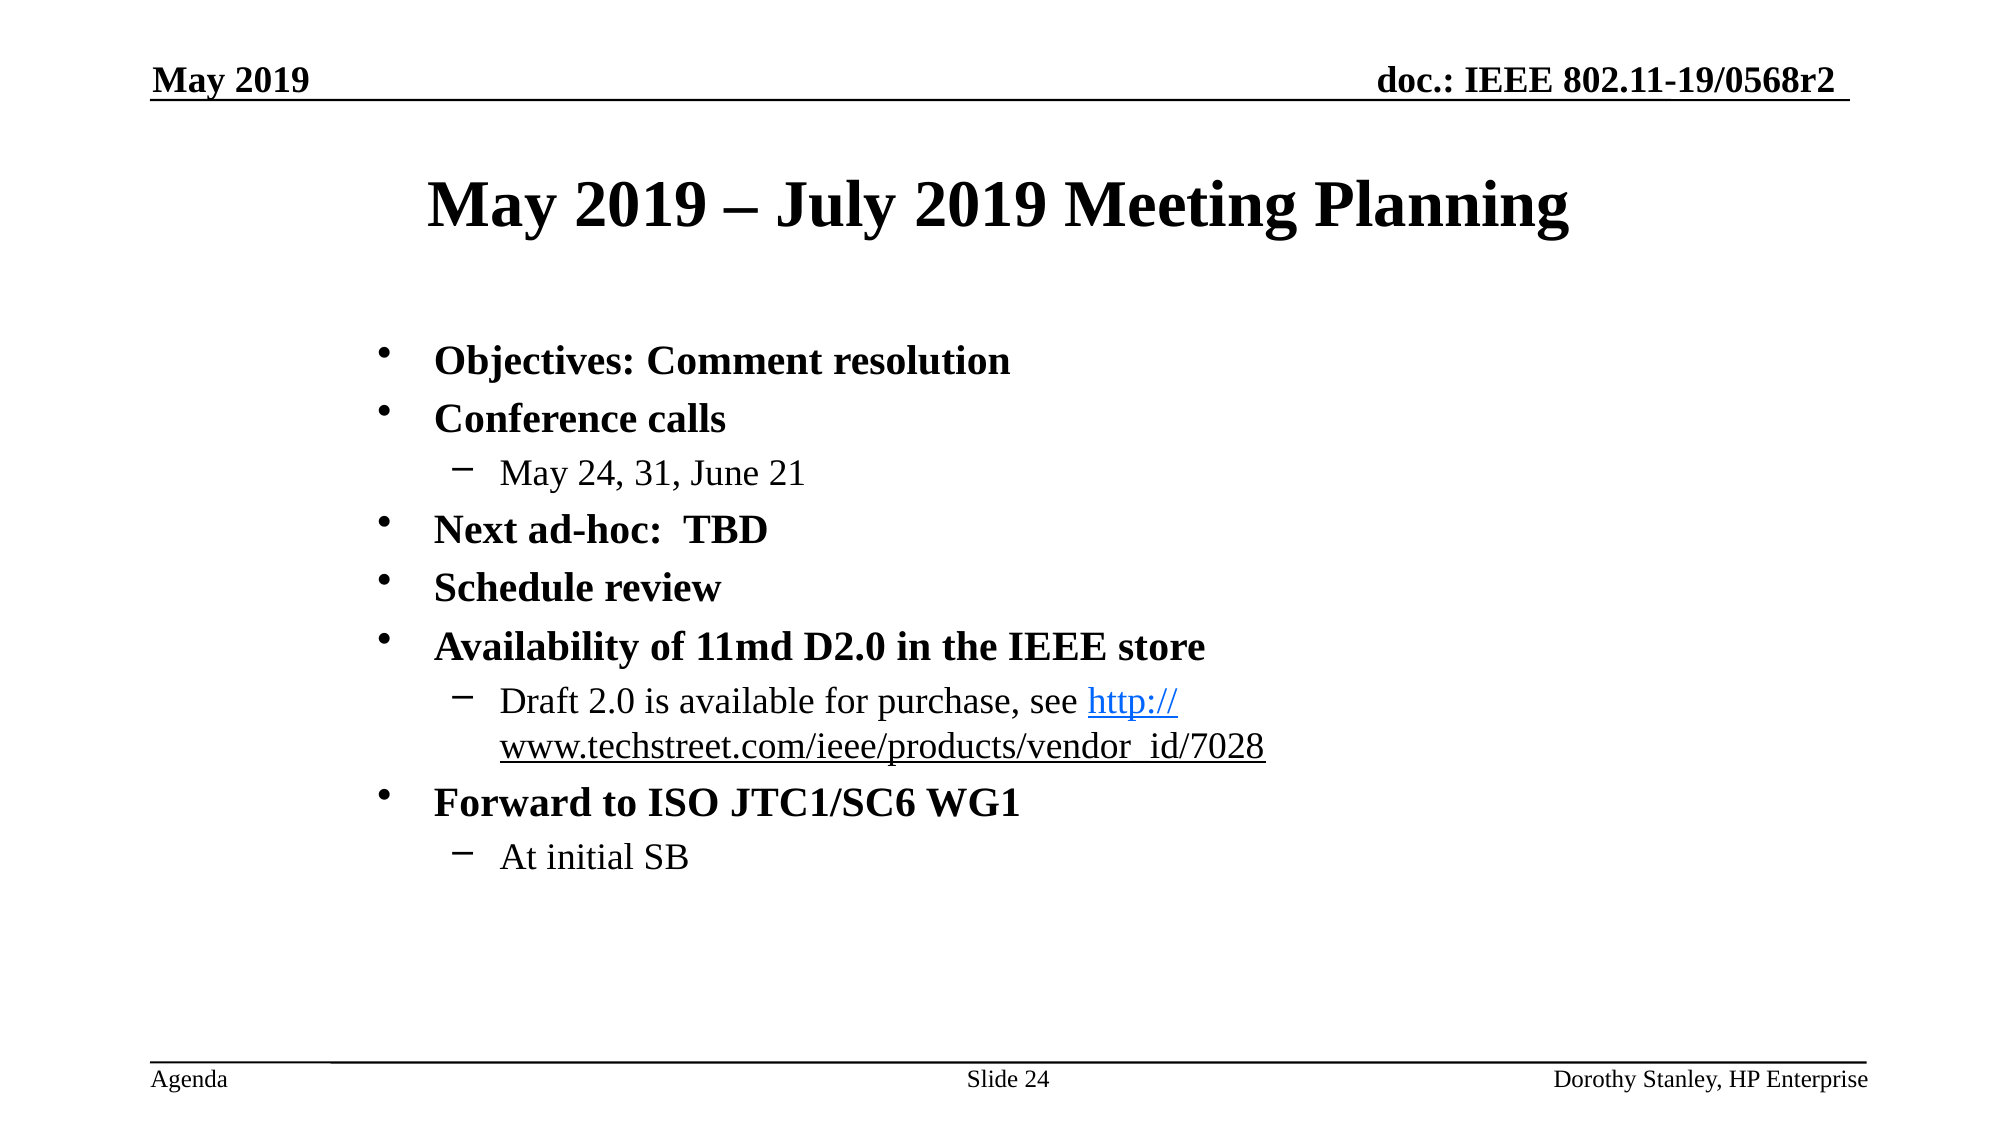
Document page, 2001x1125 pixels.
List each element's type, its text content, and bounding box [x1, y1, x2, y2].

list Objectives: Comment resolution Conference calls May 24, 31, June 21 Next ad-hoc: TBD Schedule review Availability of 11md D2.0 in the IEEE store Draft 2.0 is available for purchase, see http://www.techstreet.com/ieee/products/vendor_id/7028 Forward to ISO JTC1/SC6 WG1 At initial SB [362, 324, 1638, 1013]
title May 2019 – July 2019 Meeting Planning [150, 112, 1850, 288]
footer Dorothy Stanley, HP Enterprise [1549, 1062, 1869, 1093]
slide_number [152, 54, 567, 100]
slide_number Slide 24 [966, 1062, 1051, 1093]
